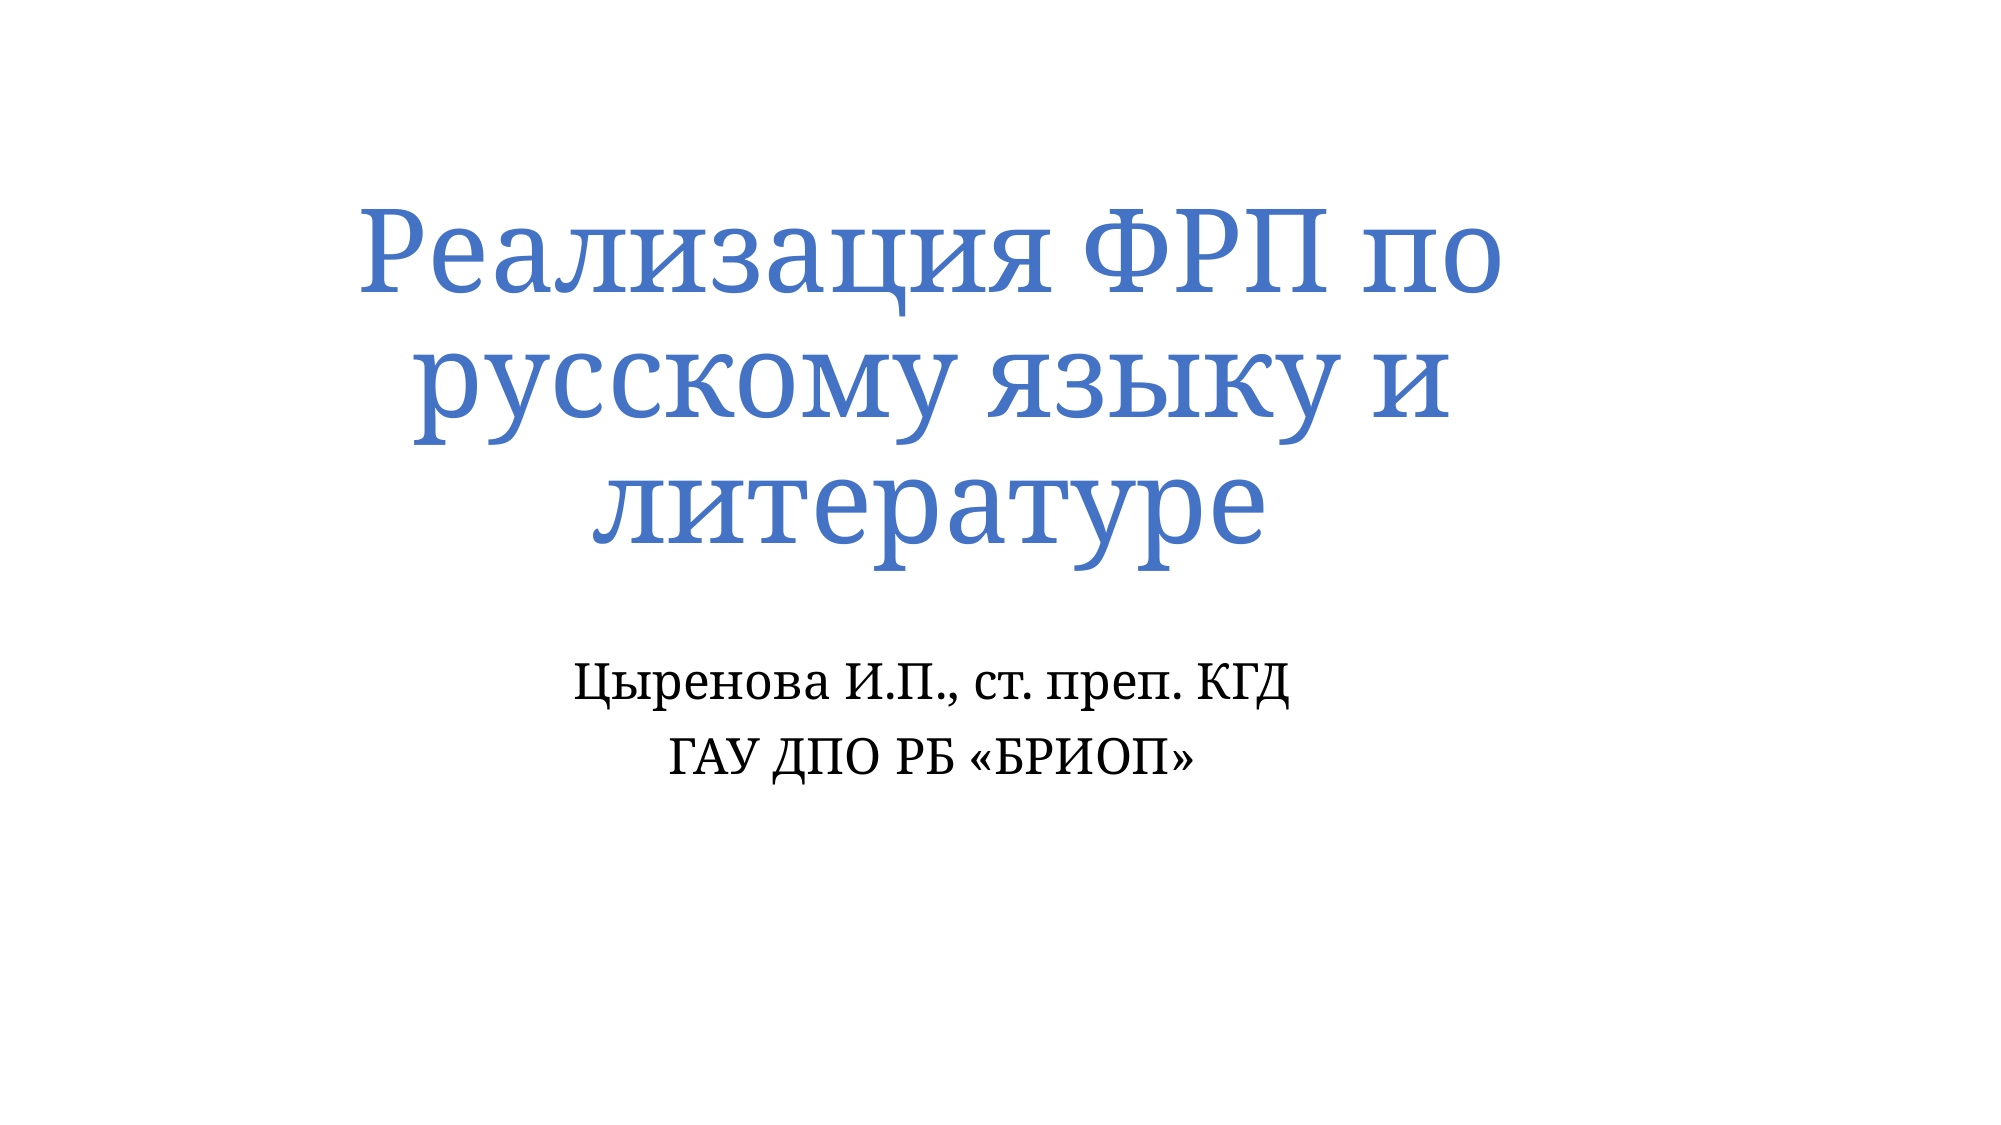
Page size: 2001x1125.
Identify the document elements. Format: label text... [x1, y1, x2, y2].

title Реализация ФРП по русскому языку и литературе [114, 184, 1750, 576]
subtitle Цыренова И.П., ст. преп. КГД ГАУ ДПО РБ «БРИОП» [182, 648, 1683, 921]
